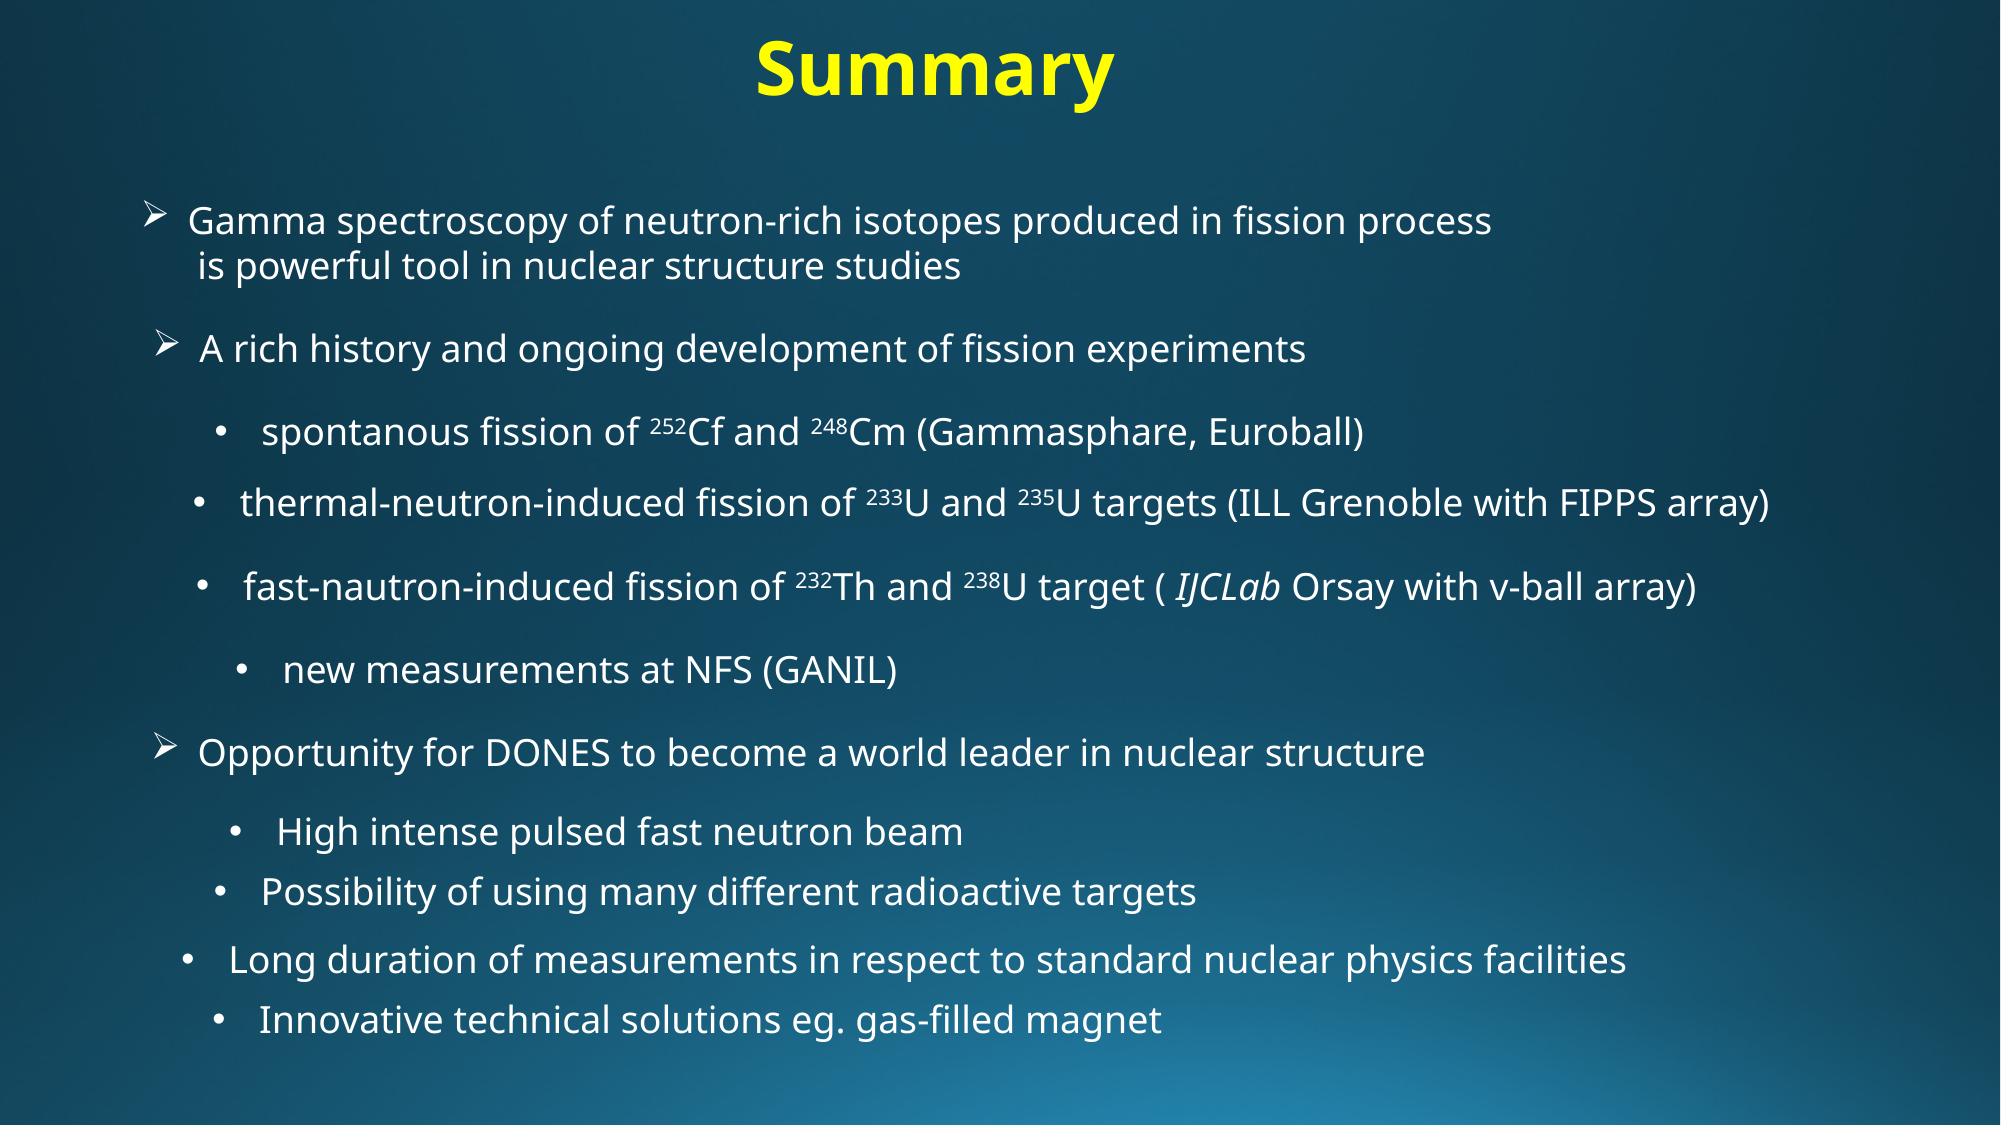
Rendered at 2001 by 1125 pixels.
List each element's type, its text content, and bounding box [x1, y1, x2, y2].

text_box Long duration of measurements in respect to standard nuclear physics facilities [166, 928, 1644, 989]
text_box fast-nautron-induced fission of 232Th and 238U target ( IJCLab Orsay with v-ball array) [181, 555, 1712, 615]
picture [0, 0, 2001, 1125]
text_box Possibility of using many different radioactive targets [198, 860, 1214, 921]
text_box Opportunity for DONES to become a world leader in nuclear structure [136, 721, 1441, 782]
text_box Gamma spectroscopy of neutron-rich isotopes produced in fission process is powerful tool in nuclear structure studies [125, 189, 1509, 294]
text_box A rich history and ongoing development of fission experiments [137, 317, 1323, 378]
text_box Summary [740, 13, 1130, 118]
text_box new measurements at NFS (GANIL) [220, 638, 913, 698]
text_box thermal-neutron-induced fission of 233U and 235U targets (ILL Grenoble with FIPPS array) [178, 471, 1785, 532]
text_box Innovative technical solutions eg. gas-filled magnet [197, 988, 1188, 1049]
text_box High intense pulsed fast neutron beam [214, 800, 980, 860]
text_box spontanous fission of 252Cf and 248Cm (Gammasphare, Euroball) [199, 400, 1379, 461]
